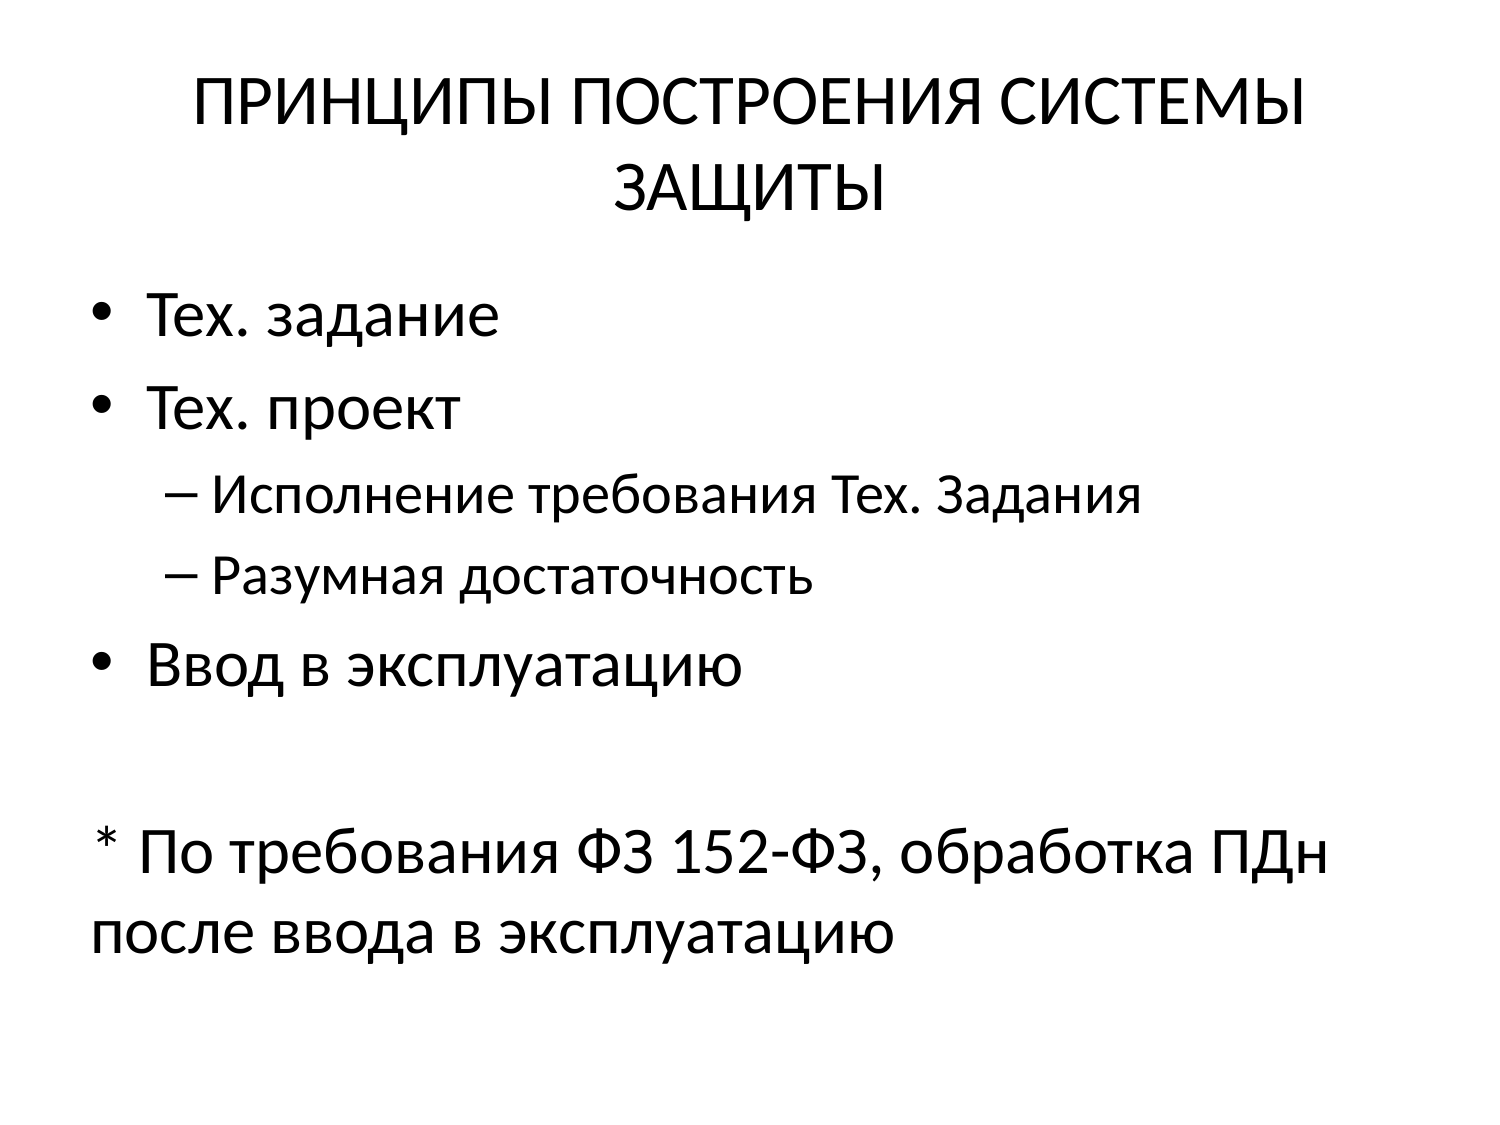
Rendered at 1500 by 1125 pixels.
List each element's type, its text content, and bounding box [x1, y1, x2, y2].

list Тех. задание Тех. проект Исполнение требования Тех. Задания Разумная достаточность Ввод в эксплуатацию * По требования ФЗ 152-ФЗ, обработка ПДн после ввода в эксплуатацию [75, 262, 1425, 1005]
title ПРИНЦИПЫ ПОСТРОЕНИЯ СИСТЕМЫ ЗАЩИТЫ [75, 45, 1425, 233]
